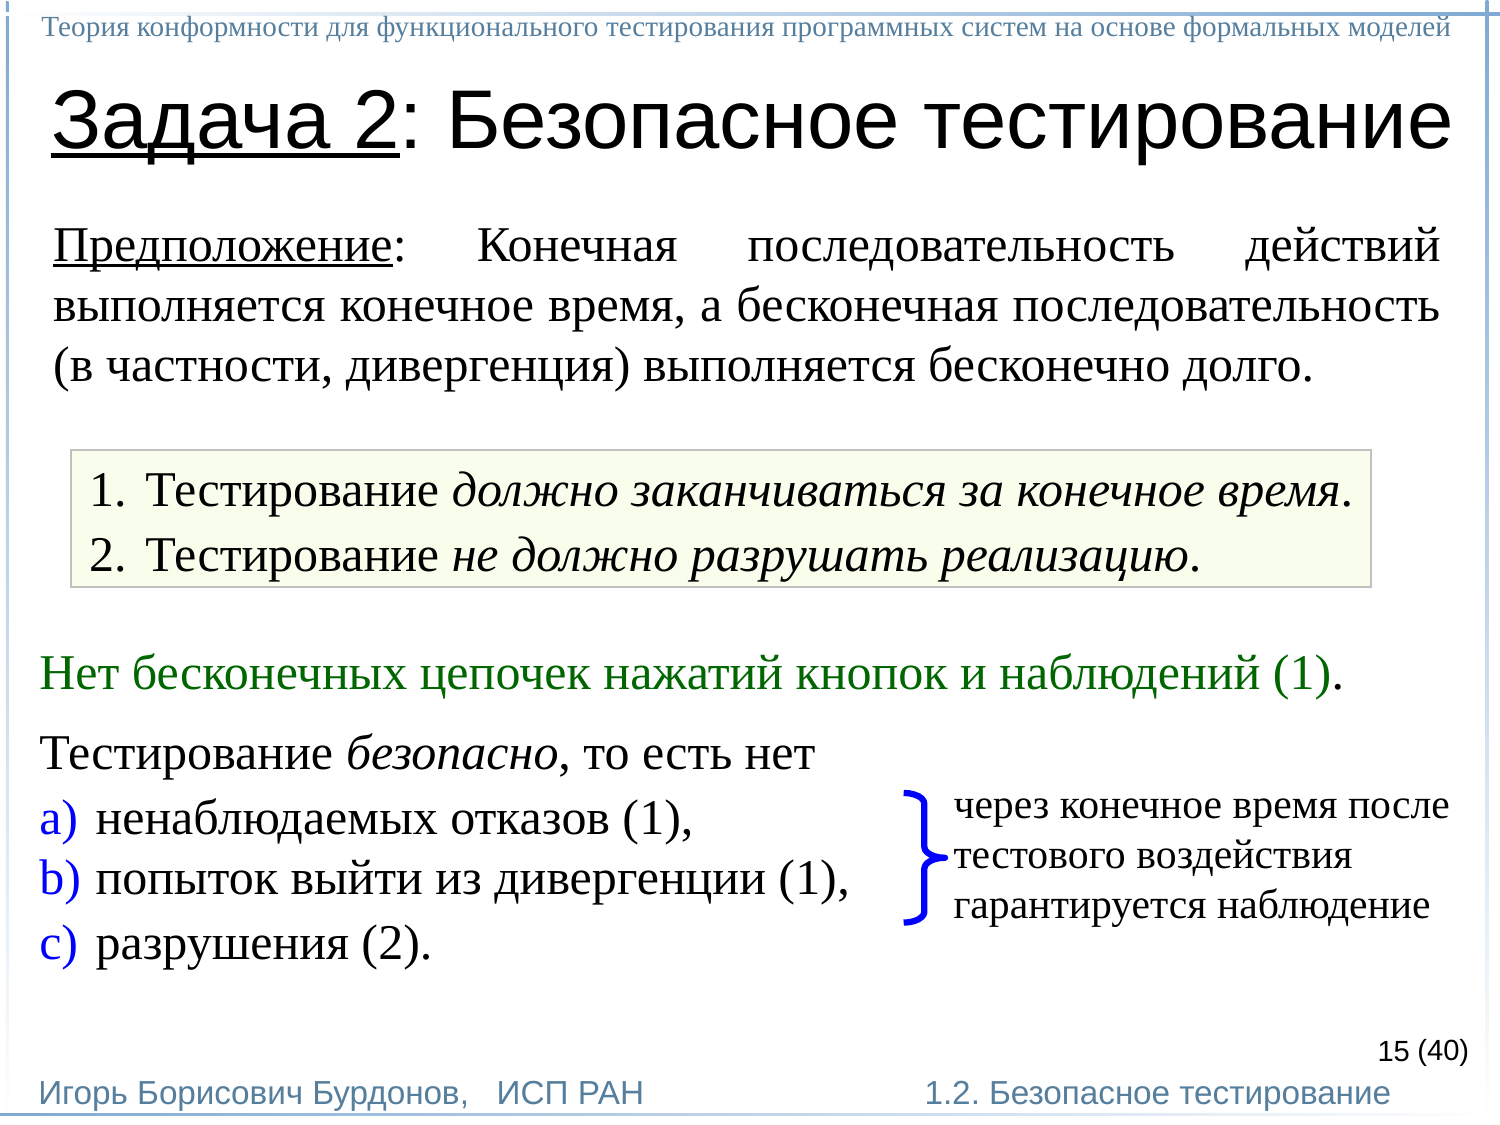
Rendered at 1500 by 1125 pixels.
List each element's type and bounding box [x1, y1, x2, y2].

text_box [0, 0, 1500, 1125]
